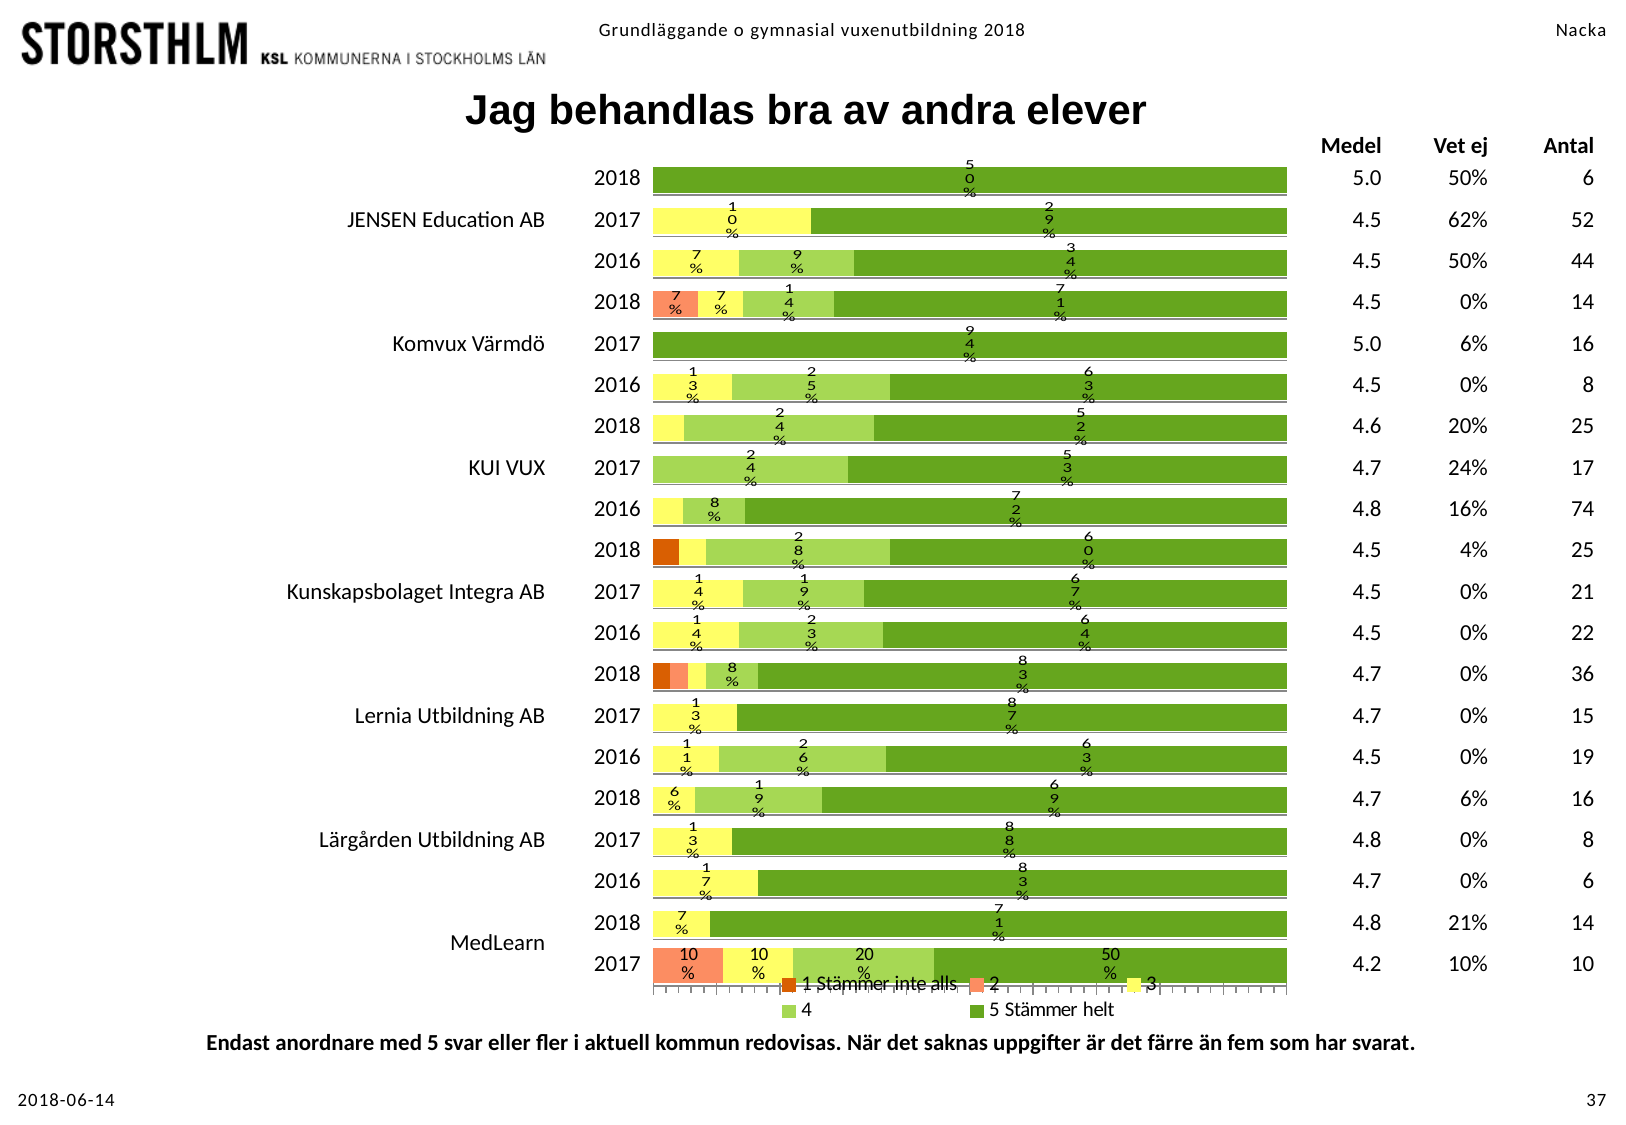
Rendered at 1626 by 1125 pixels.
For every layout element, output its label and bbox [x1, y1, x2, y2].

text_box [17, 17, 1607, 81]
text_box [17, 1072, 1607, 1111]
text_box [17, 1027, 1607, 1064]
text_box [17, 82, 1607, 116]
text_box [17, 117, 1607, 833]
